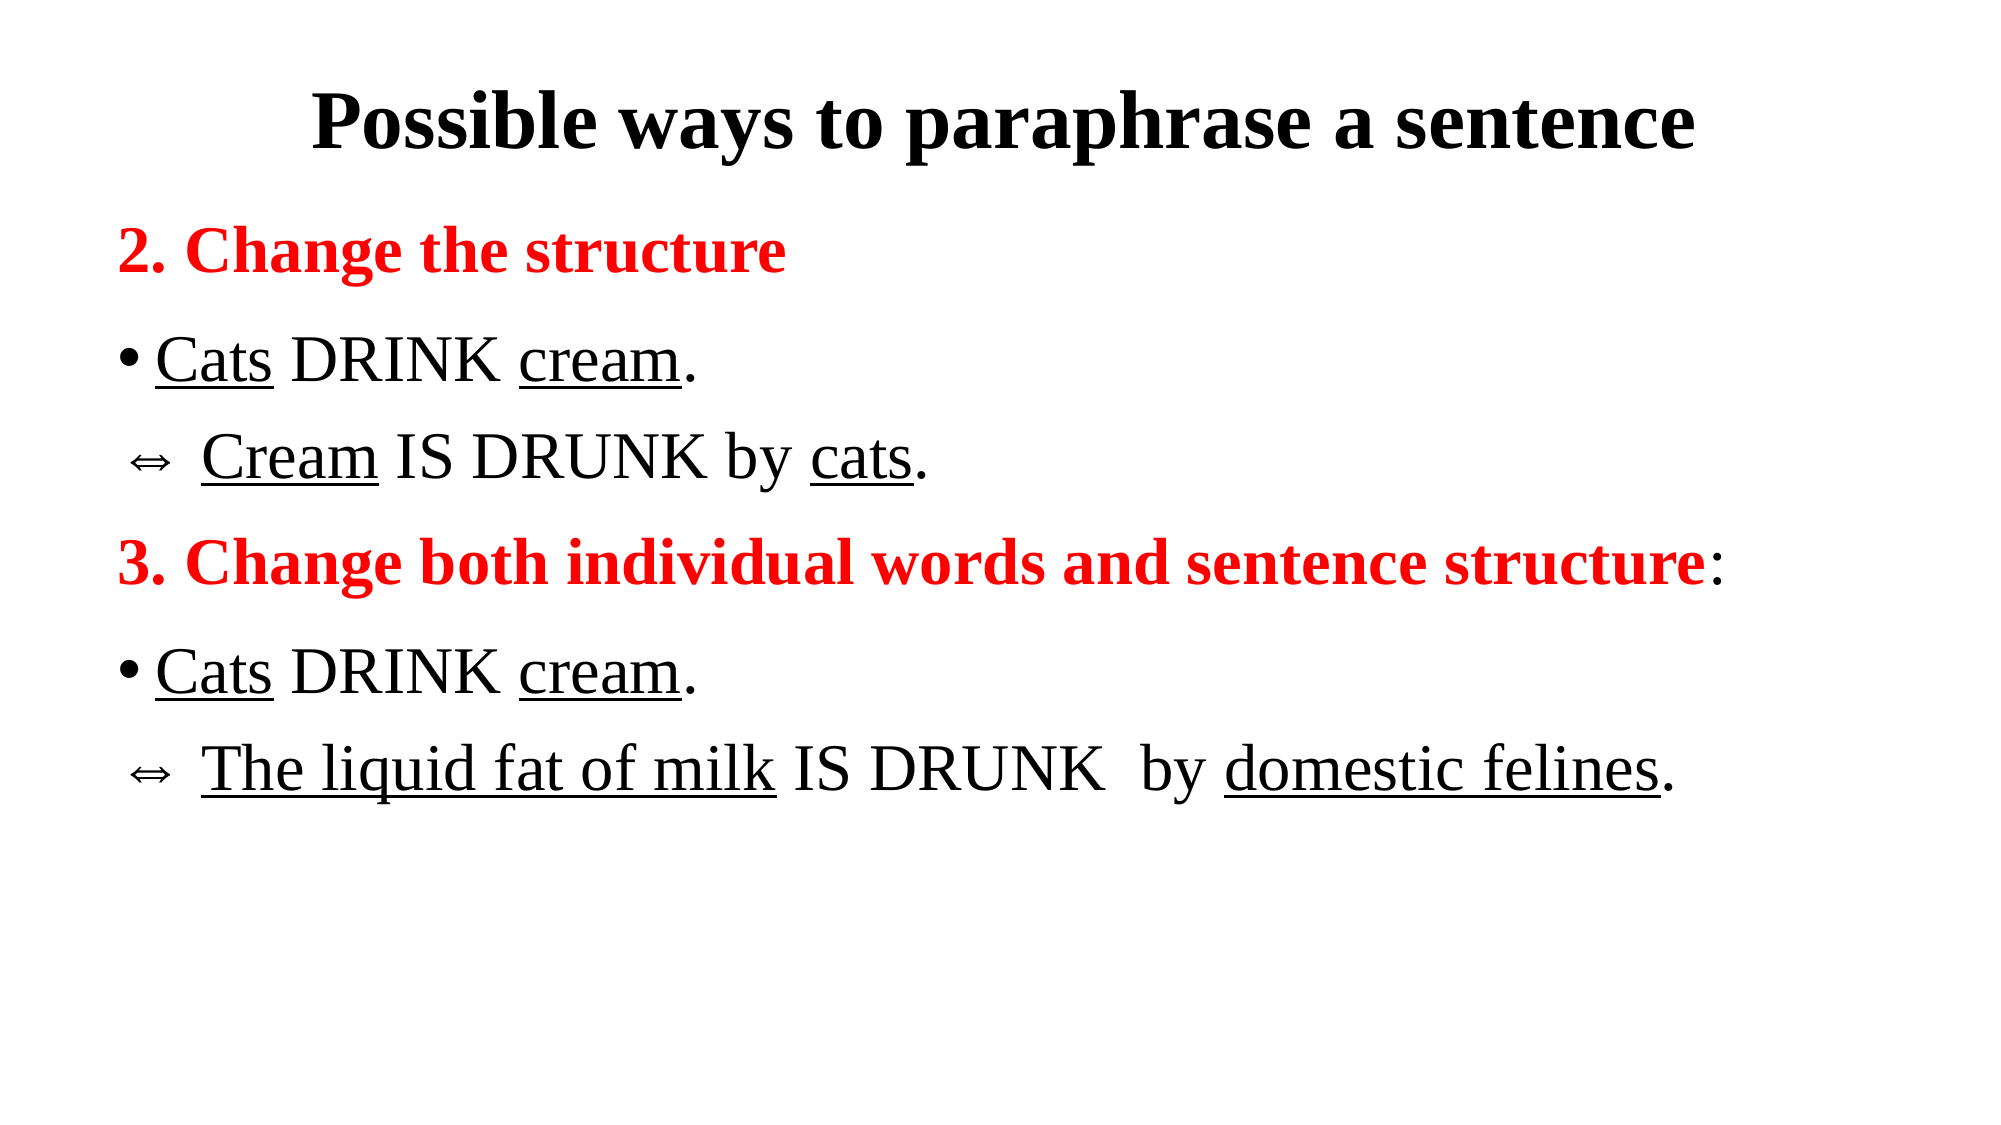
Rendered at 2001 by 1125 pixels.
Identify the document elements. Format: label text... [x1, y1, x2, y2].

title Possible ways to paraphrase a sentence [217, 59, 1792, 184]
list 2. Change the structure Cats DRINK cream. ⇔ Cream IS DRUNK by cats. 3. Change both individual words and sentence structure: Cats DRINK cream. ⇔ The liquid fat of milk IS DRUNK by domestic felines. [102, 207, 1863, 1020]
